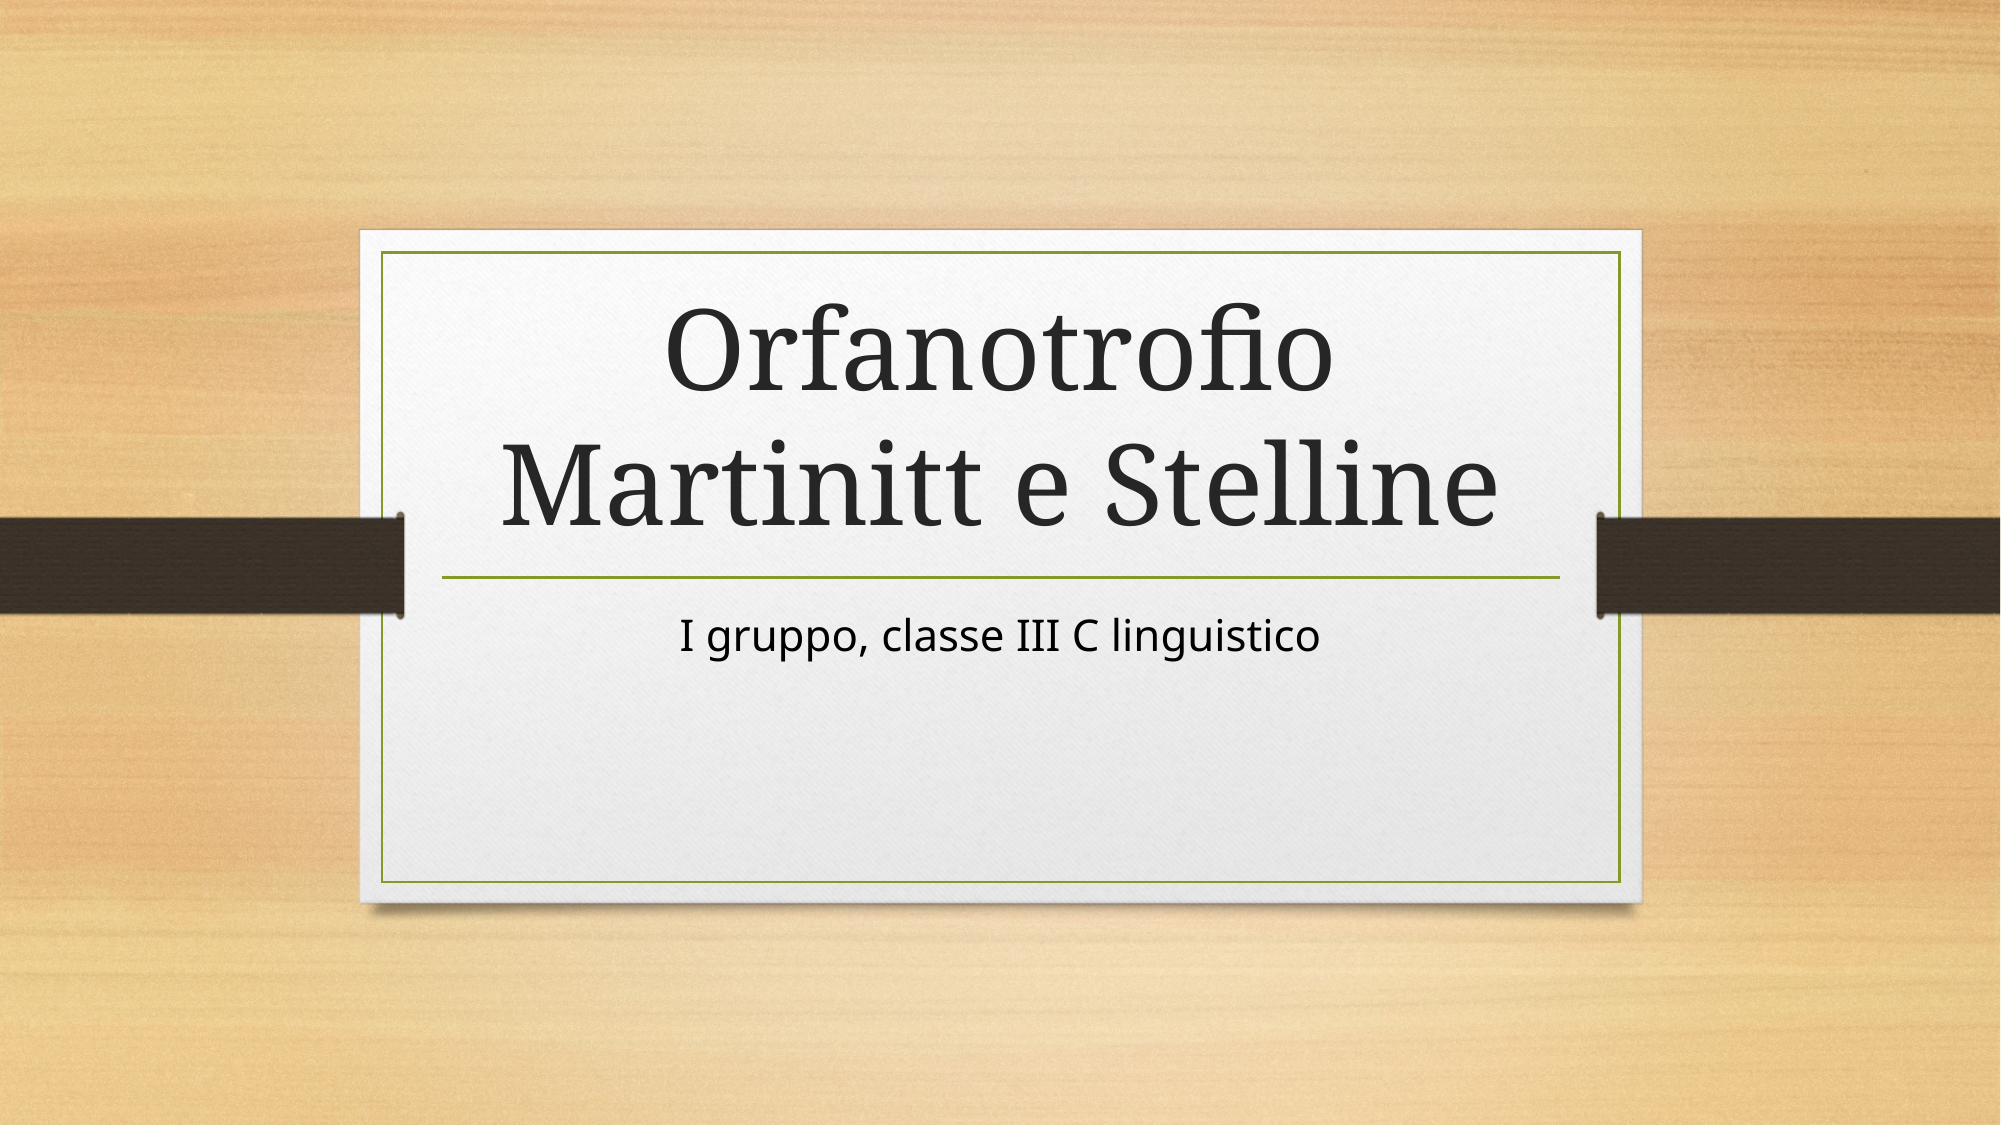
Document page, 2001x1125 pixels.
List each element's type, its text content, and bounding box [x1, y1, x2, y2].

title Orfanotrofio Martinitt e Stelline [441, 306, 1560, 556]
picture [0, 0, 2001, 1125]
subtitle I gruppo, classe III C linguistico [441, 600, 1560, 817]
